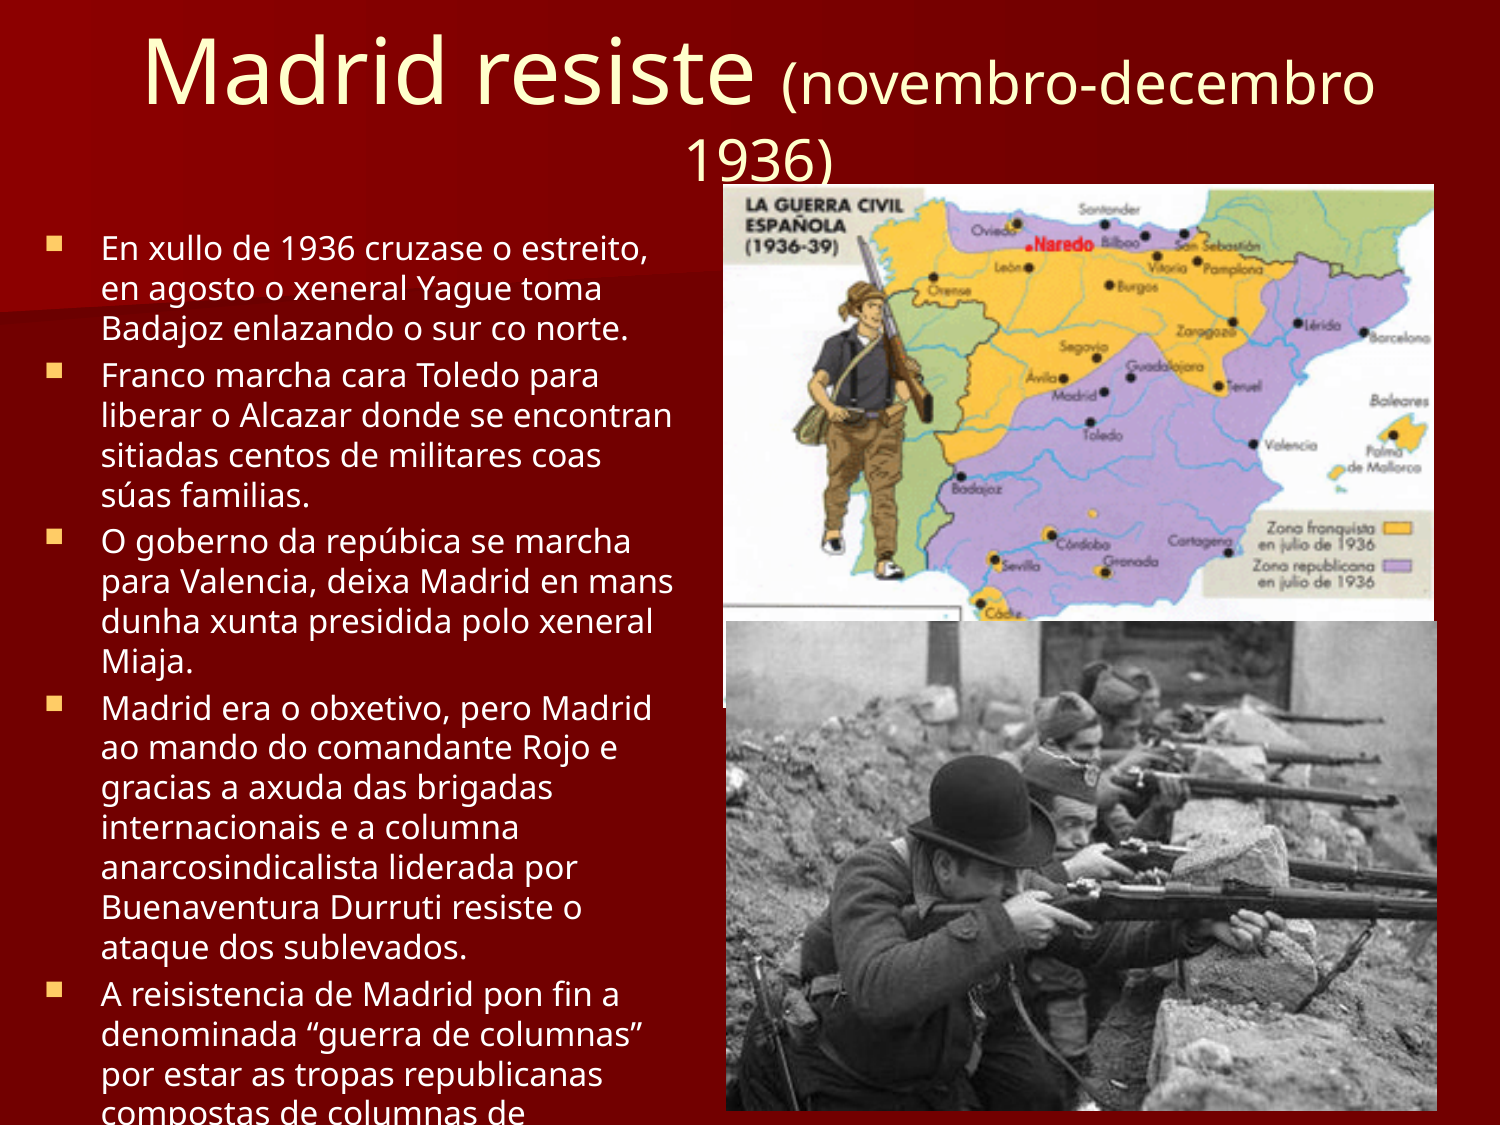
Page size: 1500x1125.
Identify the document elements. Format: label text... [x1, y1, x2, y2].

title Madrid resiste (novembro-decembro 1936) [83, 8, 1434, 197]
picture [723, 184, 1437, 1111]
list En xullo de 1936 cruzase o estreito, en agosto o xeneral Yague toma Badajoz enlazando o sur co norte. Franco marcha cara Toledo para liberar o Alcazar donde se encontran sitiadas centos de militares coas súas familias. O goberno da repúbica se marcha para Valencia, deixa Madrid en mans dunha xunta presidida polo xeneral Miaja. Madrid era o obxetivo, pero Madrid ao mando do comandante Rojo e gracias a axuda das brigadas internacionais e a columna anarcosindicalista liderada por Buenaventura Durruti resiste o ataque dos sublevados. A reisistencia de Madrid pon fin a denominada “guerra de columnas” por estar as tropas republicanas compostas de columnas de milicianos. [29, 219, 693, 1001]
